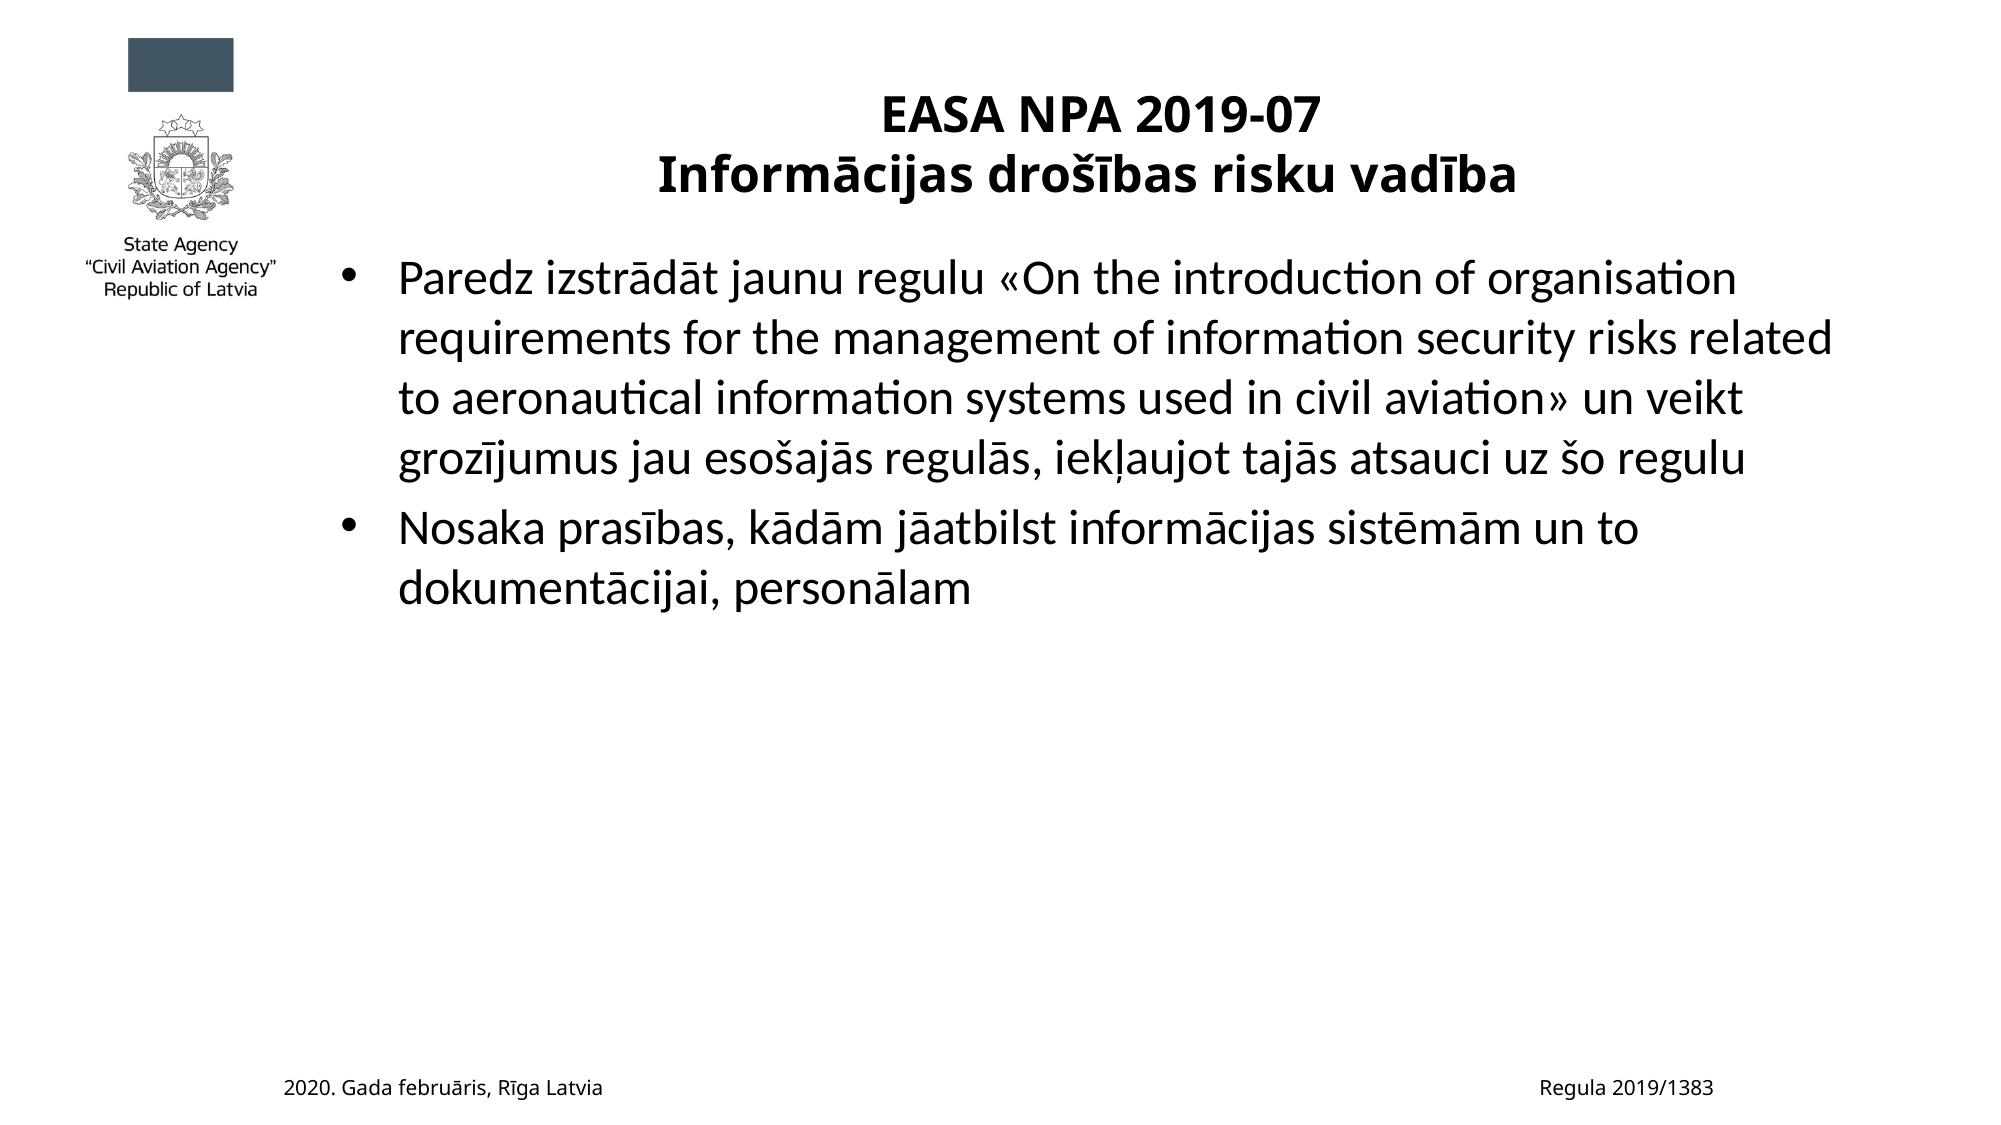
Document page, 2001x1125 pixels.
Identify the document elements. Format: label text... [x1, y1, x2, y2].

title EASA NPA 2019-07 Informācijas drošības risku vadība [364, 48, 1813, 236]
text_box Regula 2019/1383 [1524, 1066, 1729, 1107]
list Paredz izstrādāt jaunu regulu «On the introduction of organisation requirements for the management of information security risks related to aeronautical information systems used in civil aviation» un veikt grozījumus jau esošajās regulās, iekļaujot tajās atsauci uz šo regulu Nosaka prasības, kādām jāatbilst informācijas sistēmām un to dokumentācijai, personālam [324, 236, 1891, 1037]
text_box 2020. Gada februāris, Rīga Latvia [268, 1057, 657, 1117]
picture [35, 38, 326, 360]
